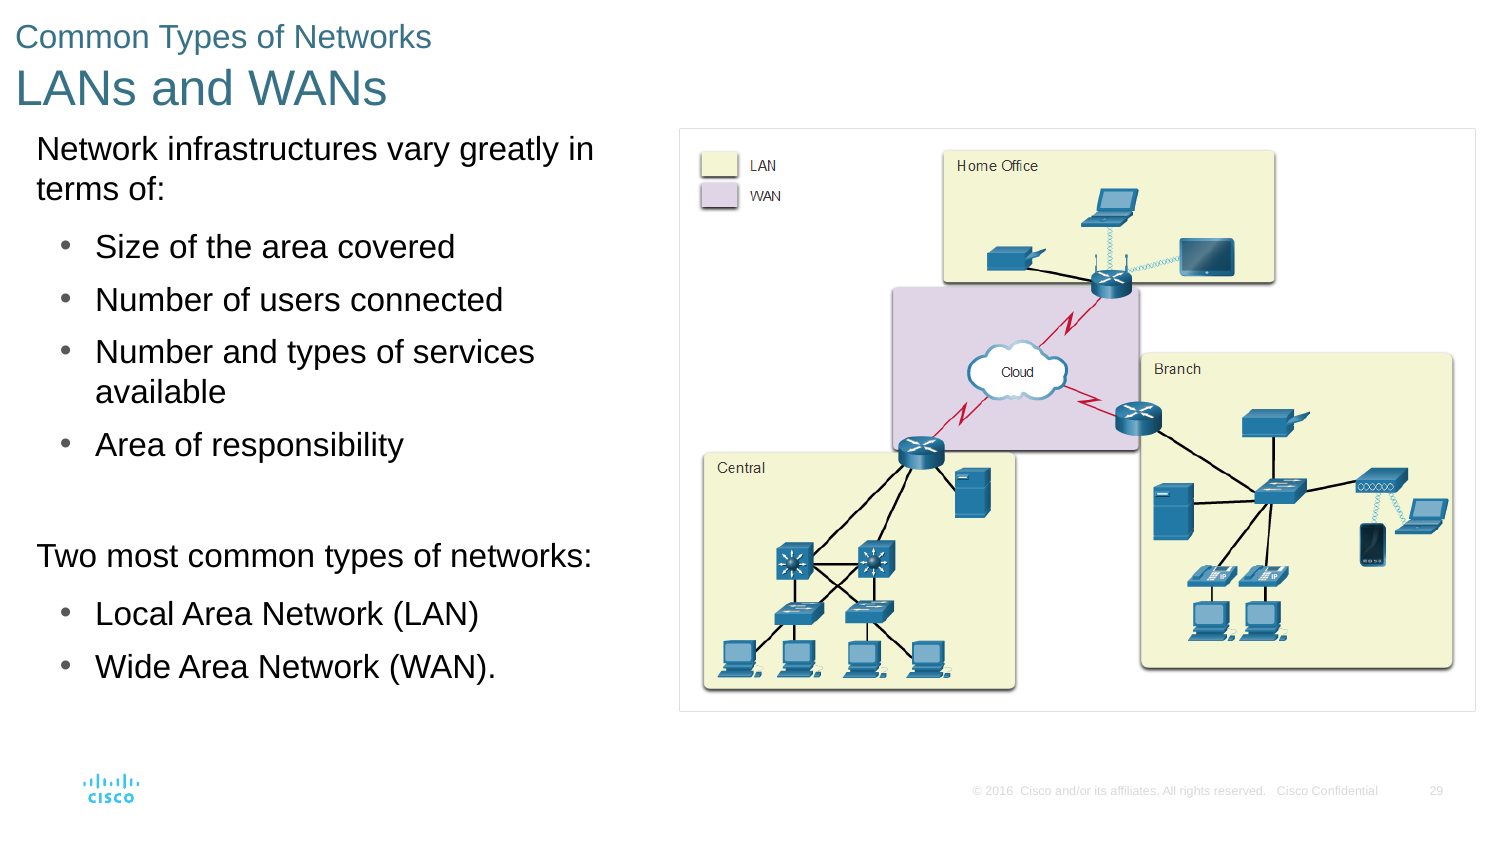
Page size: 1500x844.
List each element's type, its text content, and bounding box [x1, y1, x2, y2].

picture [676, 122, 1479, 715]
list Network infrastructures vary greatly in terms of: Size of the area covered Number of users connected Number and types of services available Area of responsibility Two most common types of networks: Local Area Network (LAN) Wide Area Network (WAN). [21, 119, 677, 727]
title Common Types of Networks LANs and WANs [0, 6, 1500, 124]
